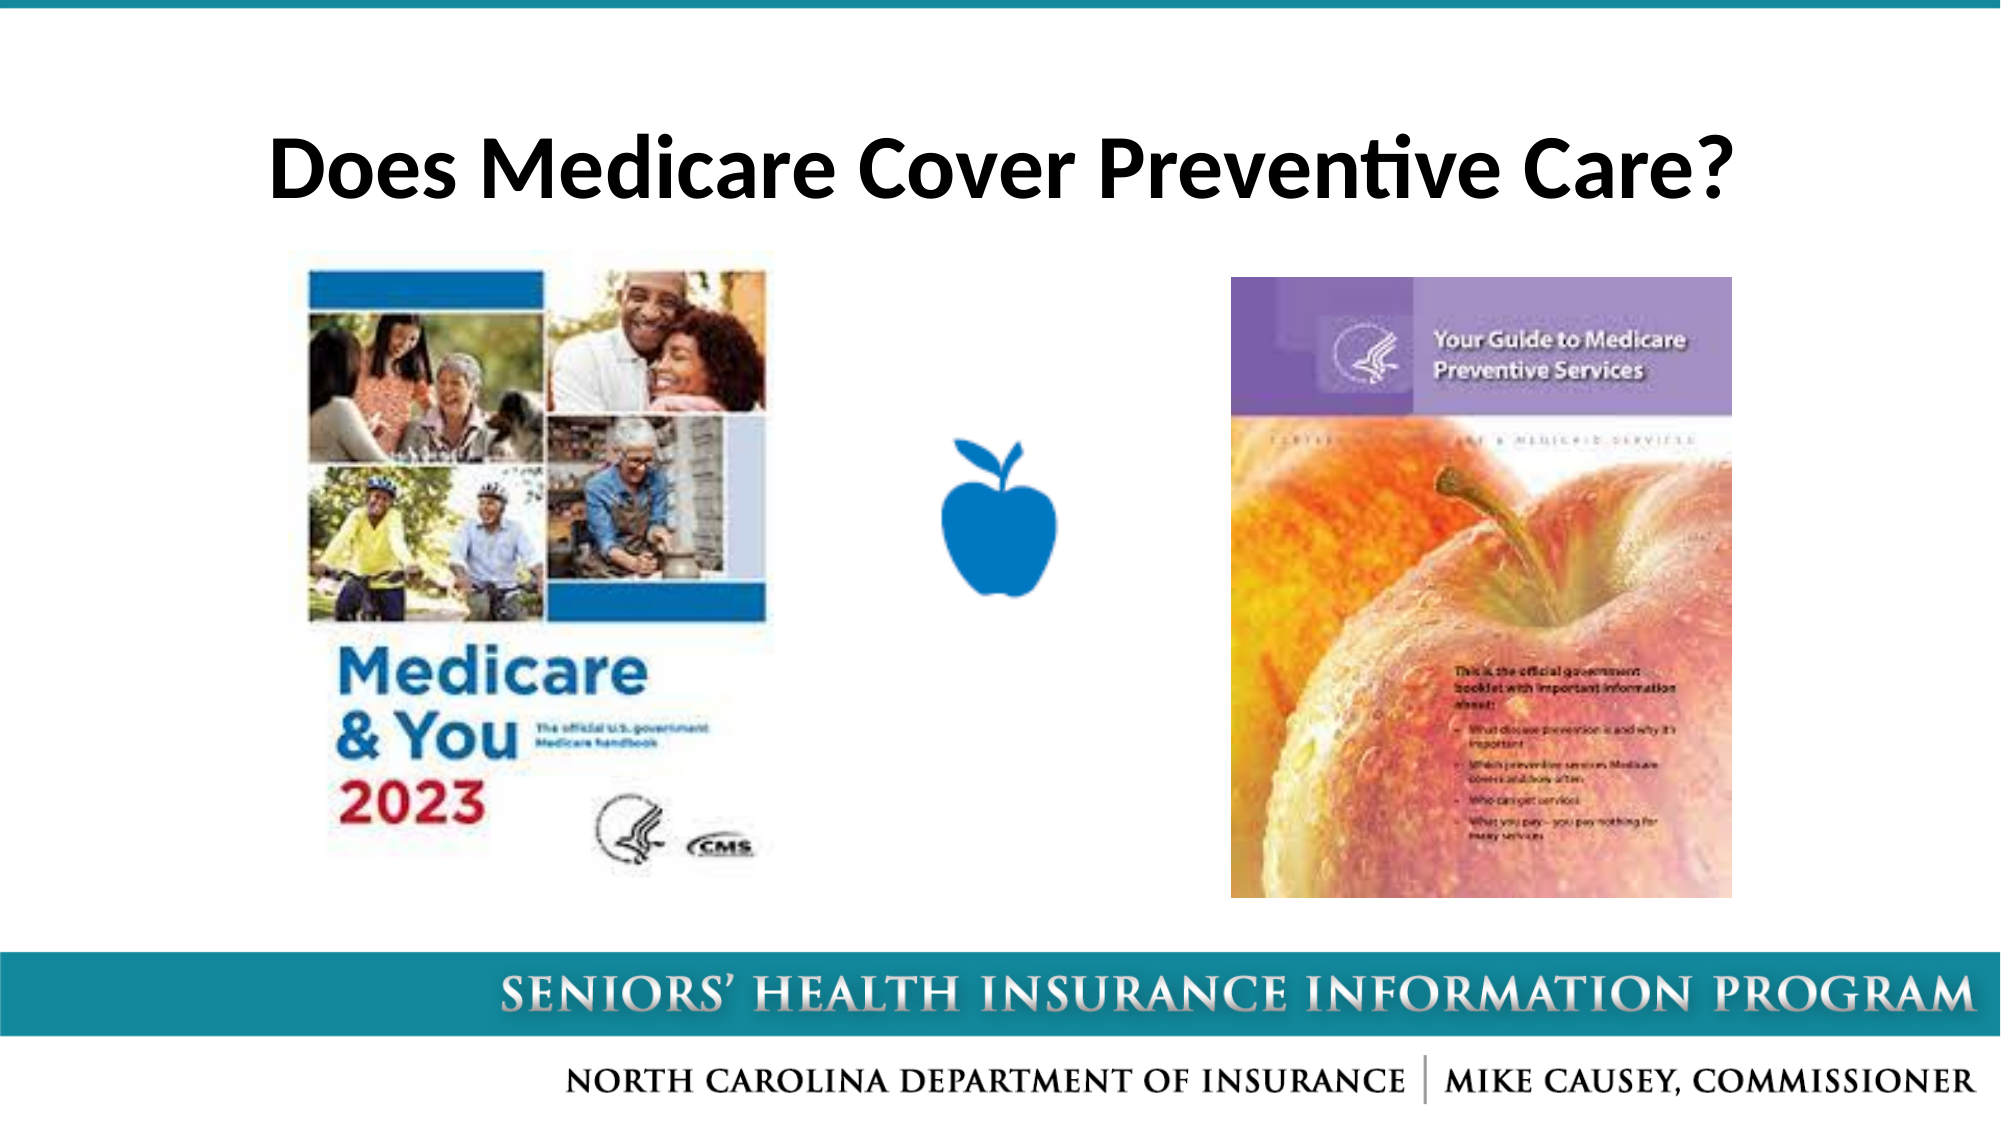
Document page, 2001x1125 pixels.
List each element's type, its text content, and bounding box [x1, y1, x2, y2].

picture [0, 0, 2001, 1125]
title Does Medicare Cover Preventive Care? [42, 59, 1966, 278]
